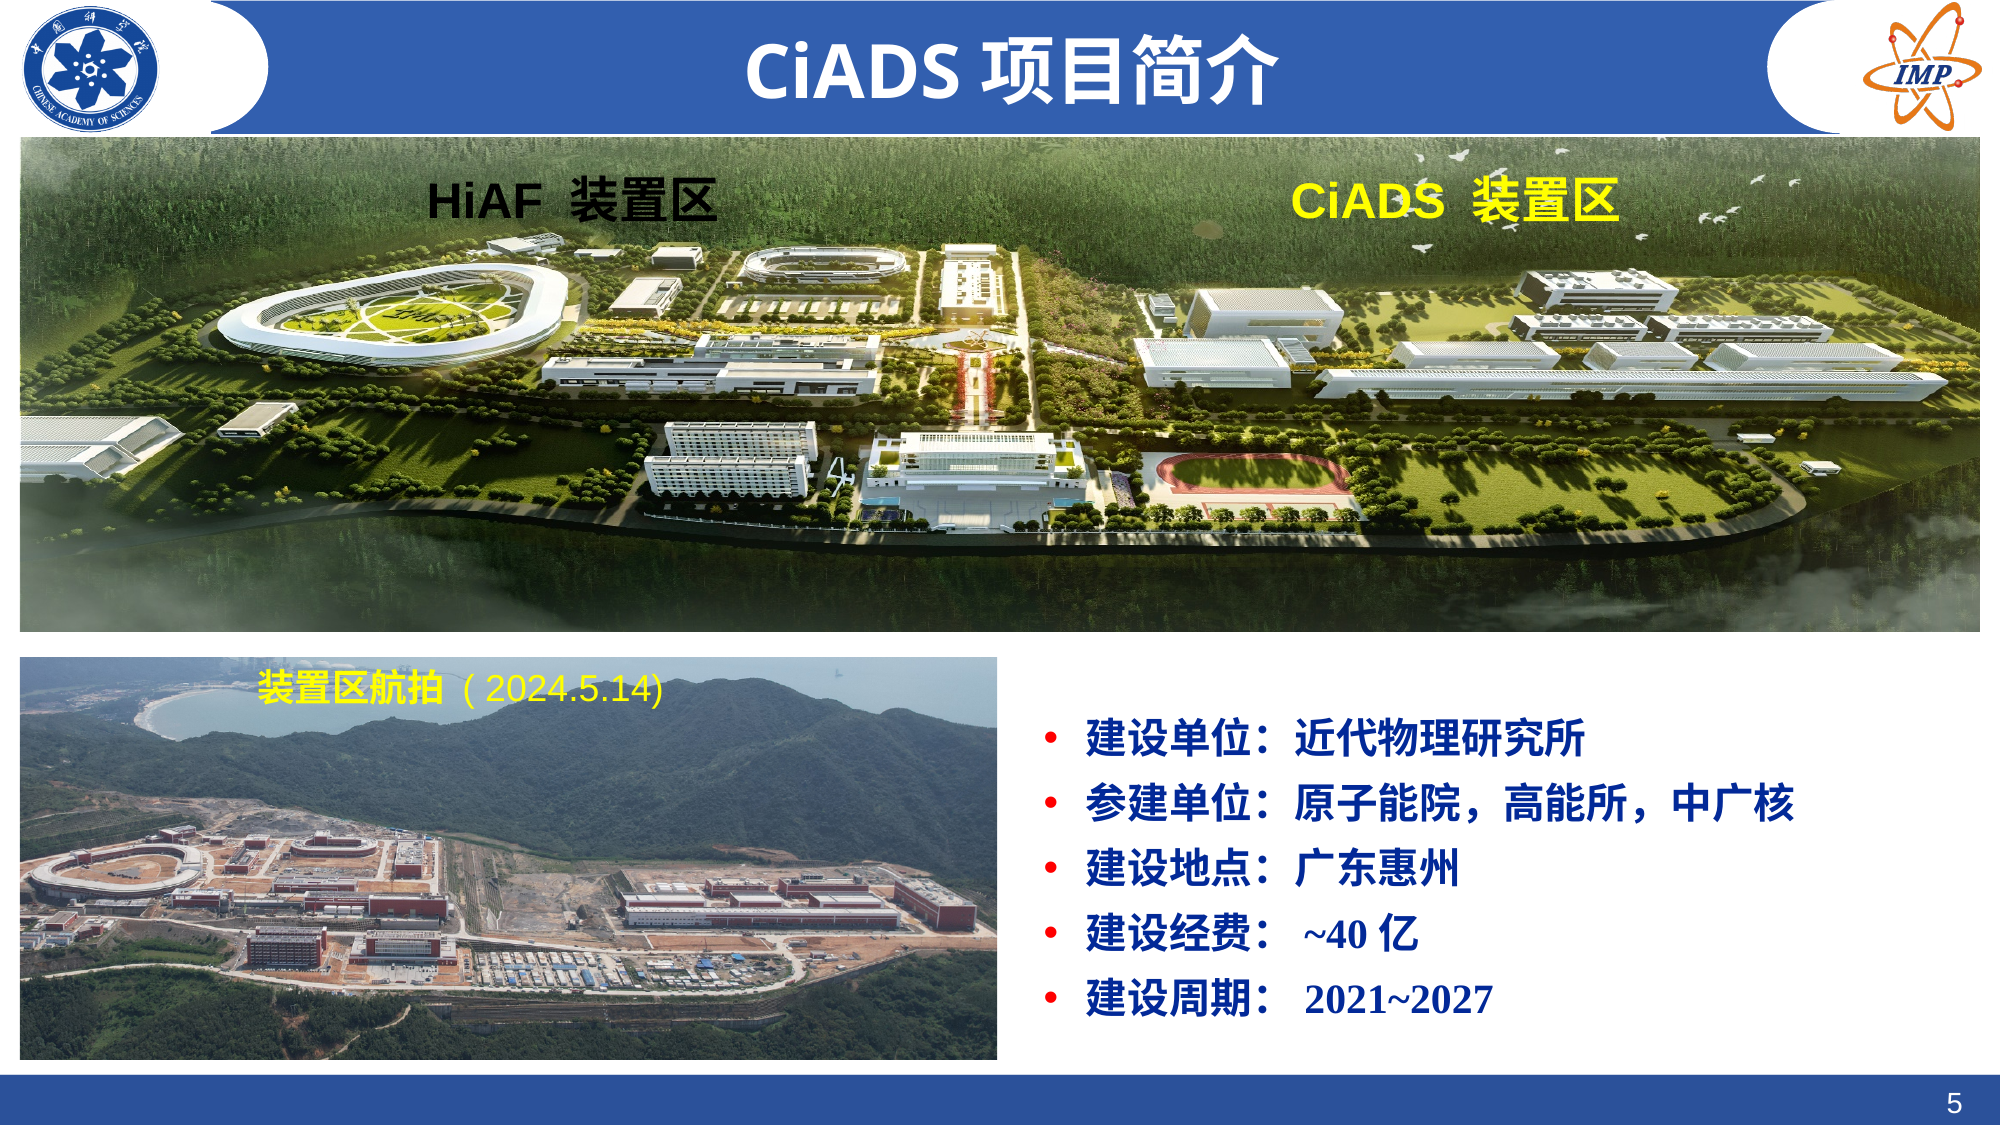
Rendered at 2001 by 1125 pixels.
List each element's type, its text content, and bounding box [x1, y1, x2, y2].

picture [1863, 2, 1982, 131]
text_box 建设单位：近代物理研究所 参建单位：原子能院，高能所，中广核 建设地点：广东惠州 建设经费：~40亿 建设周期：2021~2027 [1037, 689, 1991, 1030]
picture [19, 6, 1981, 632]
picture [19, 657, 998, 1060]
title CiADS项目简介 [303, 0, 1720, 136]
